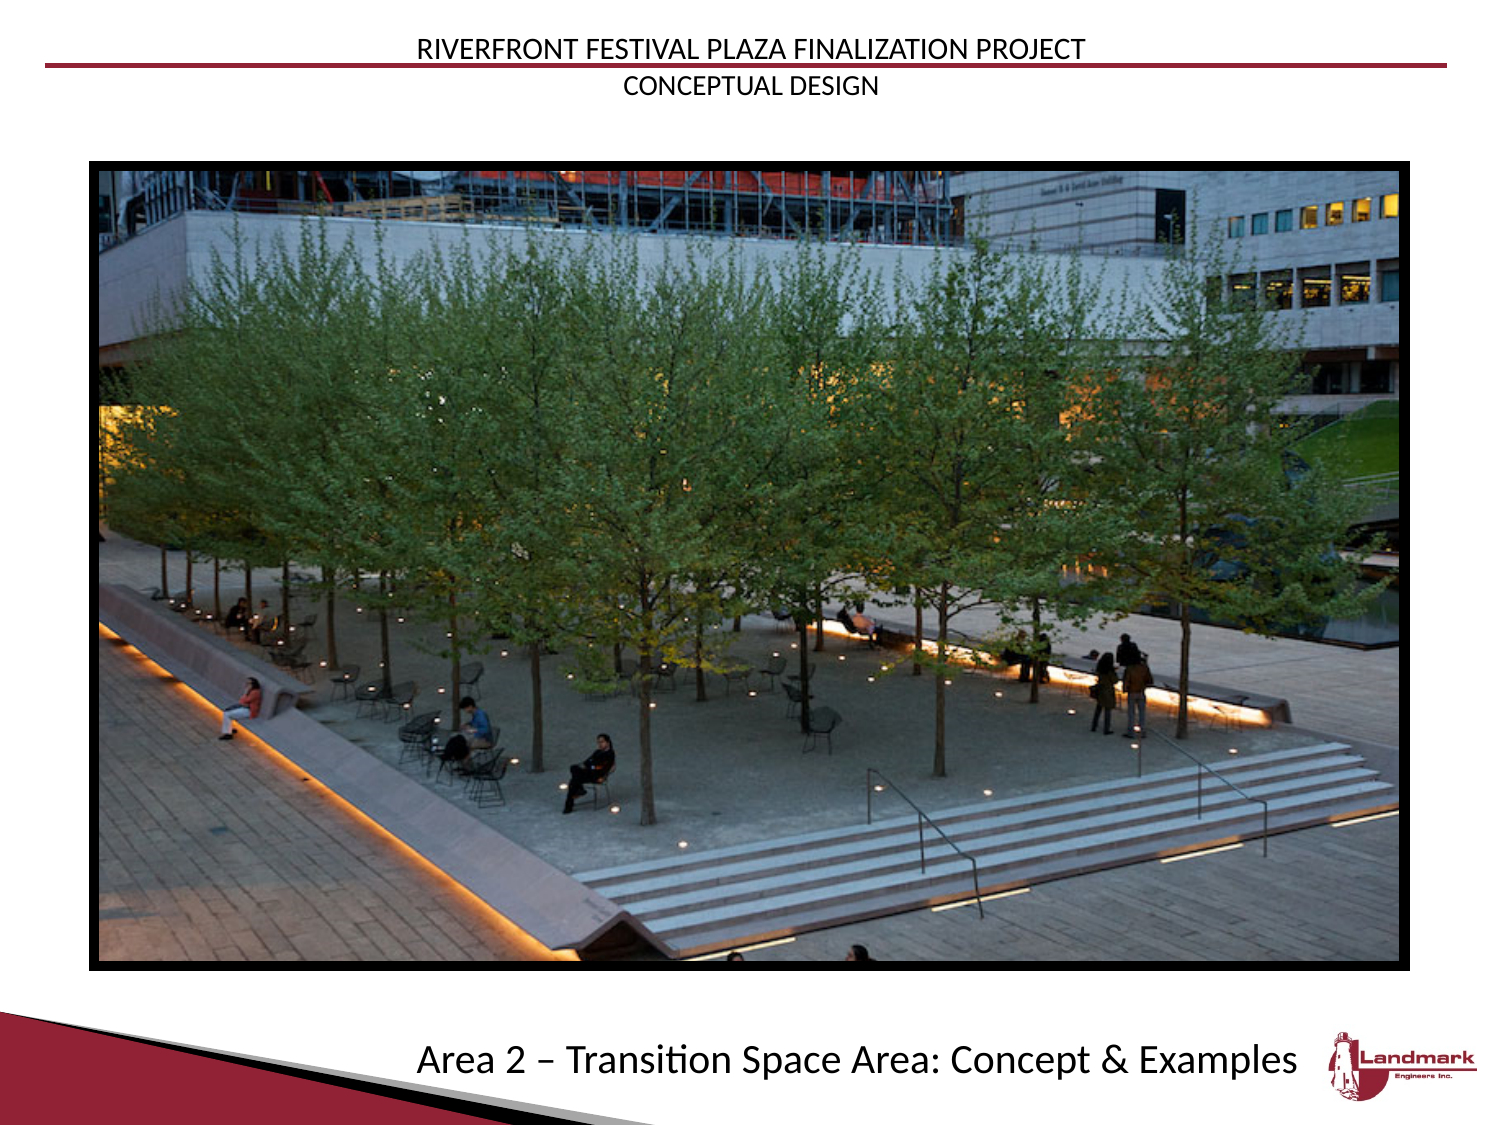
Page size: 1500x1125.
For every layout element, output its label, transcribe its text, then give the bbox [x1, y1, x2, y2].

text_box Area 2 – Transition Space Area: Concept & Examples [401, 1024, 1316, 1090]
picture [1322, 1024, 1477, 1106]
picture [98, 170, 1400, 962]
